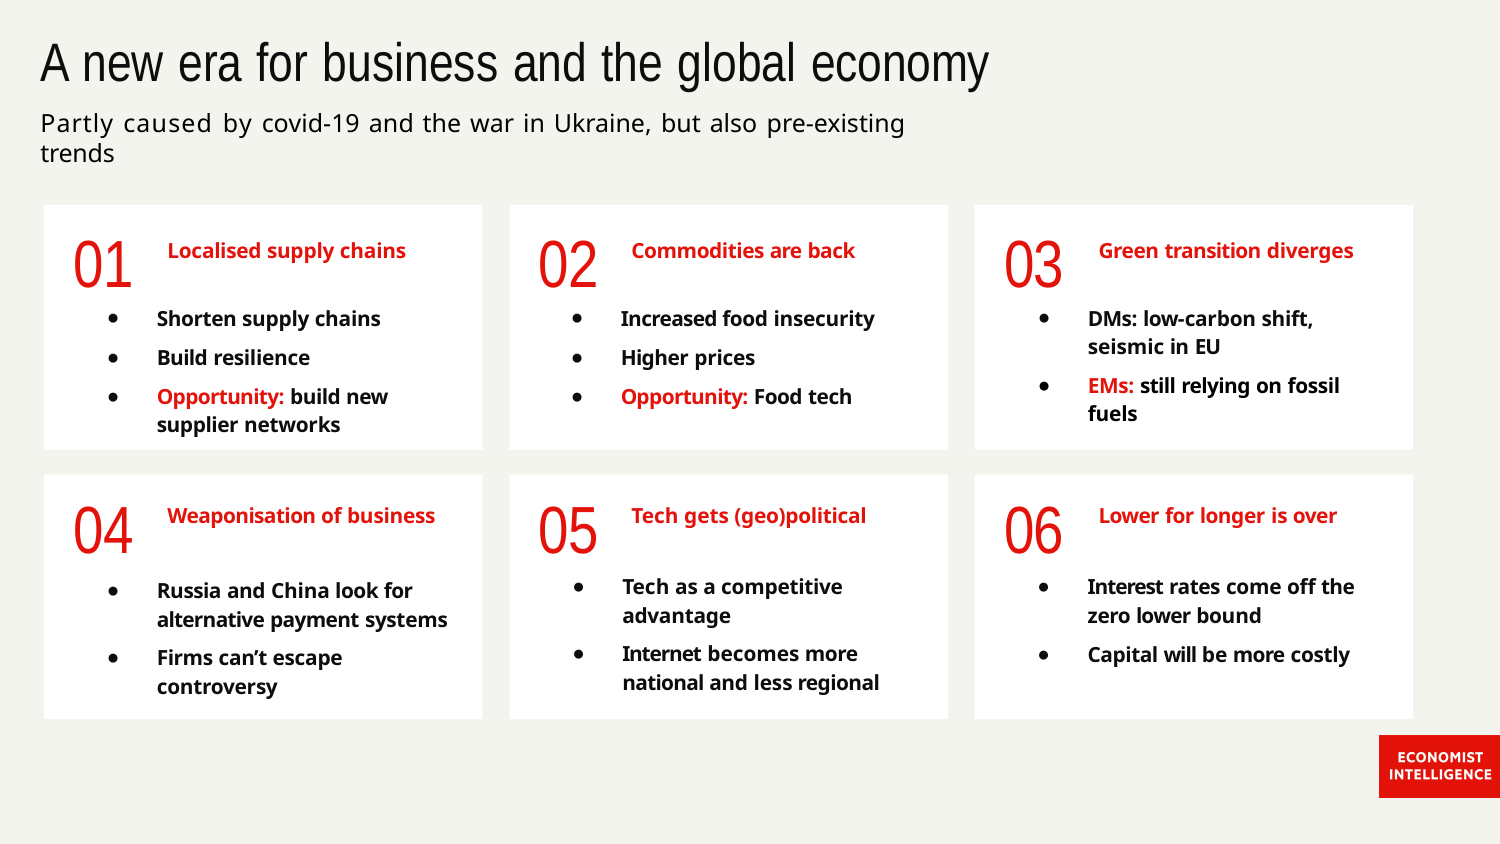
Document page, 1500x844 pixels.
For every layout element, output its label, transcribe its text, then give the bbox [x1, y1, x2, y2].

text_box Interest rates come off the zero lower bound Capital will be more costly [1037, 568, 1360, 667]
text_box Shorten supply chains Build resilience Opportunity: build new supplier networks [106, 289, 393, 437]
text_box Tech gets (geo)political [631, 500, 875, 528]
text_box Green transition diverges [1098, 236, 1359, 264]
text_box [974, 474, 1413, 720]
text_box Increased food insecurity Higher prices Opportunity: Food tech [570, 289, 883, 409]
text_box 01 02 [73, 218, 600, 301]
text_box Tech as a competitive advantage Internet becomes more national and less regional [572, 568, 884, 695]
text_box Partly caused by covid-19 and the war in Ukraine, but also pre-existing trends [38, 105, 962, 168]
text_box DMs: low-carbon shift, seismic in EU EMs: still relying on fossil fuels [1037, 299, 1347, 426]
text_box [974, 204, 1413, 450]
text_box 04 [73, 485, 135, 567]
title A new era for business and the global economy [39, 25, 1419, 169]
text_box [509, 474, 948, 720]
text_box 05 [539, 485, 602, 567]
text_box Commodities are back [631, 236, 862, 264]
text_box [509, 204, 948, 450]
text_box Weaponisation of business [167, 500, 445, 528]
text_box Russia and China look for alternative payment systems Firms can’t escape controversy [106, 572, 455, 699]
text_box 03 [1004, 218, 1065, 301]
text_box Lower for longer is over [1098, 500, 1340, 528]
text_box [44, 474, 483, 720]
text_box 06 [1004, 485, 1065, 567]
picture [1379, 735, 1500, 798]
text_box Localised supply chains [167, 236, 413, 264]
text_box [44, 204, 483, 450]
